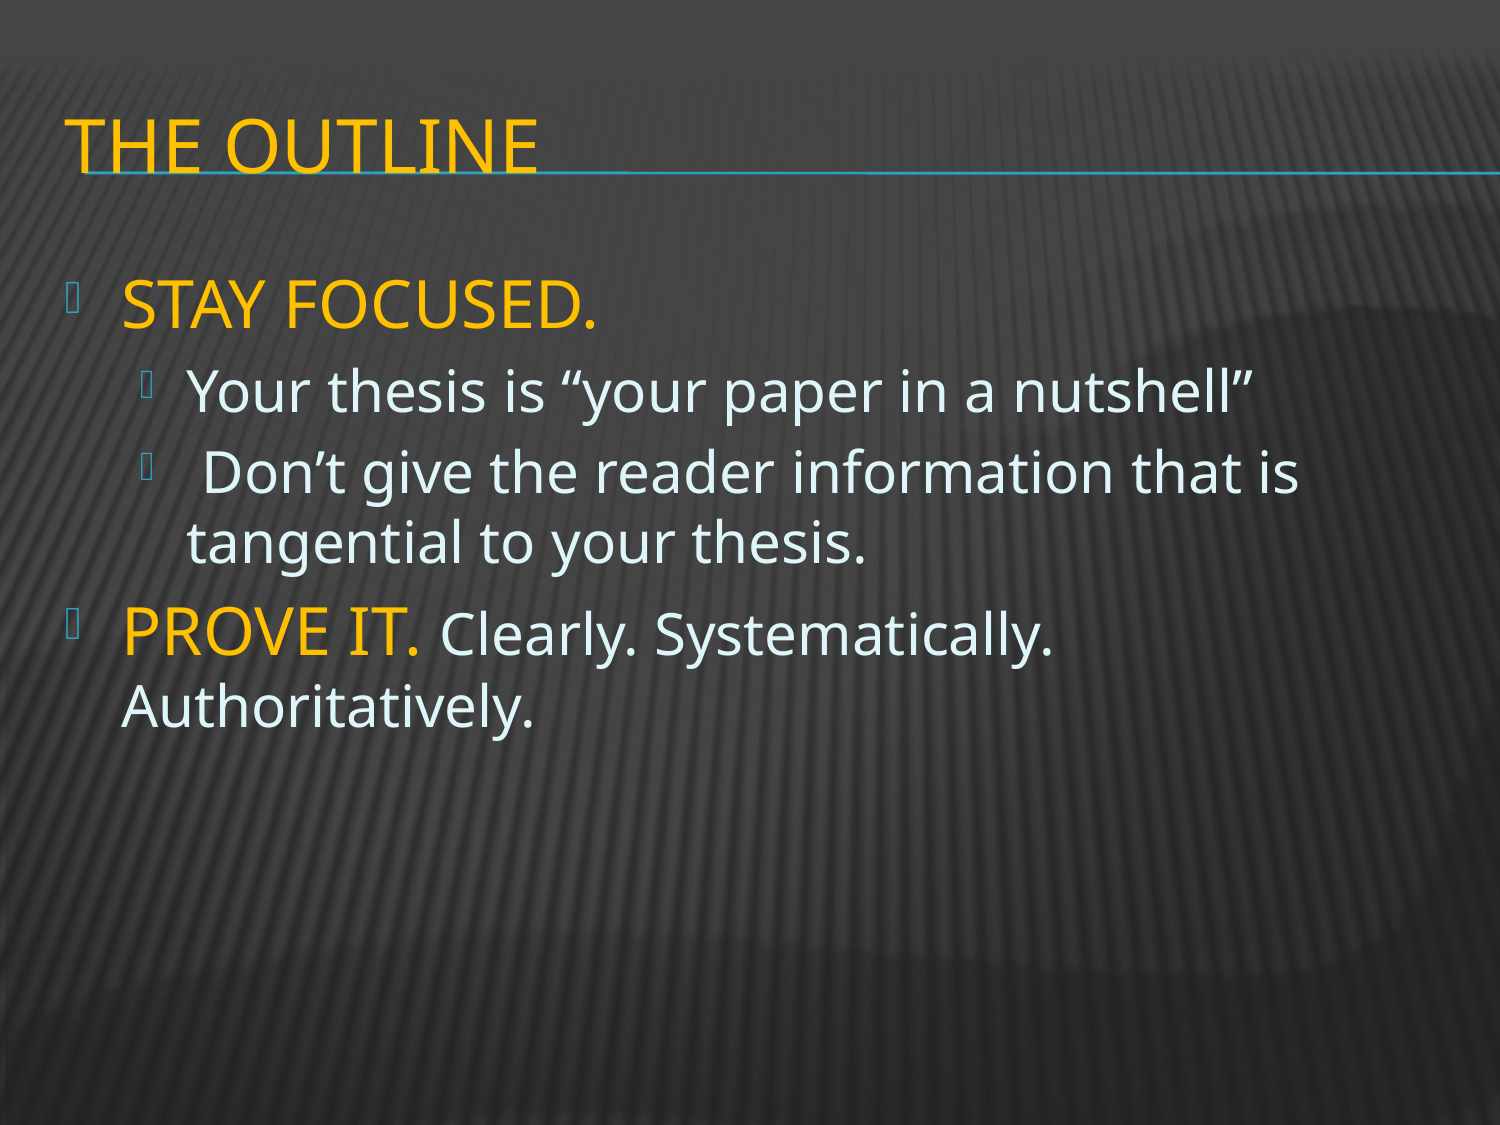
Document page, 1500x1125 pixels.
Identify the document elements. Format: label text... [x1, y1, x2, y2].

title The Outline [50, 75, 1475, 213]
list STAY FOCUSED. Your thesis is “your paper in a nutshell” Don’t give the reader information that is tangential to your thesis. PROVE IT. Clearly. Systematically. Authoritatively. [50, 254, 1475, 1088]
